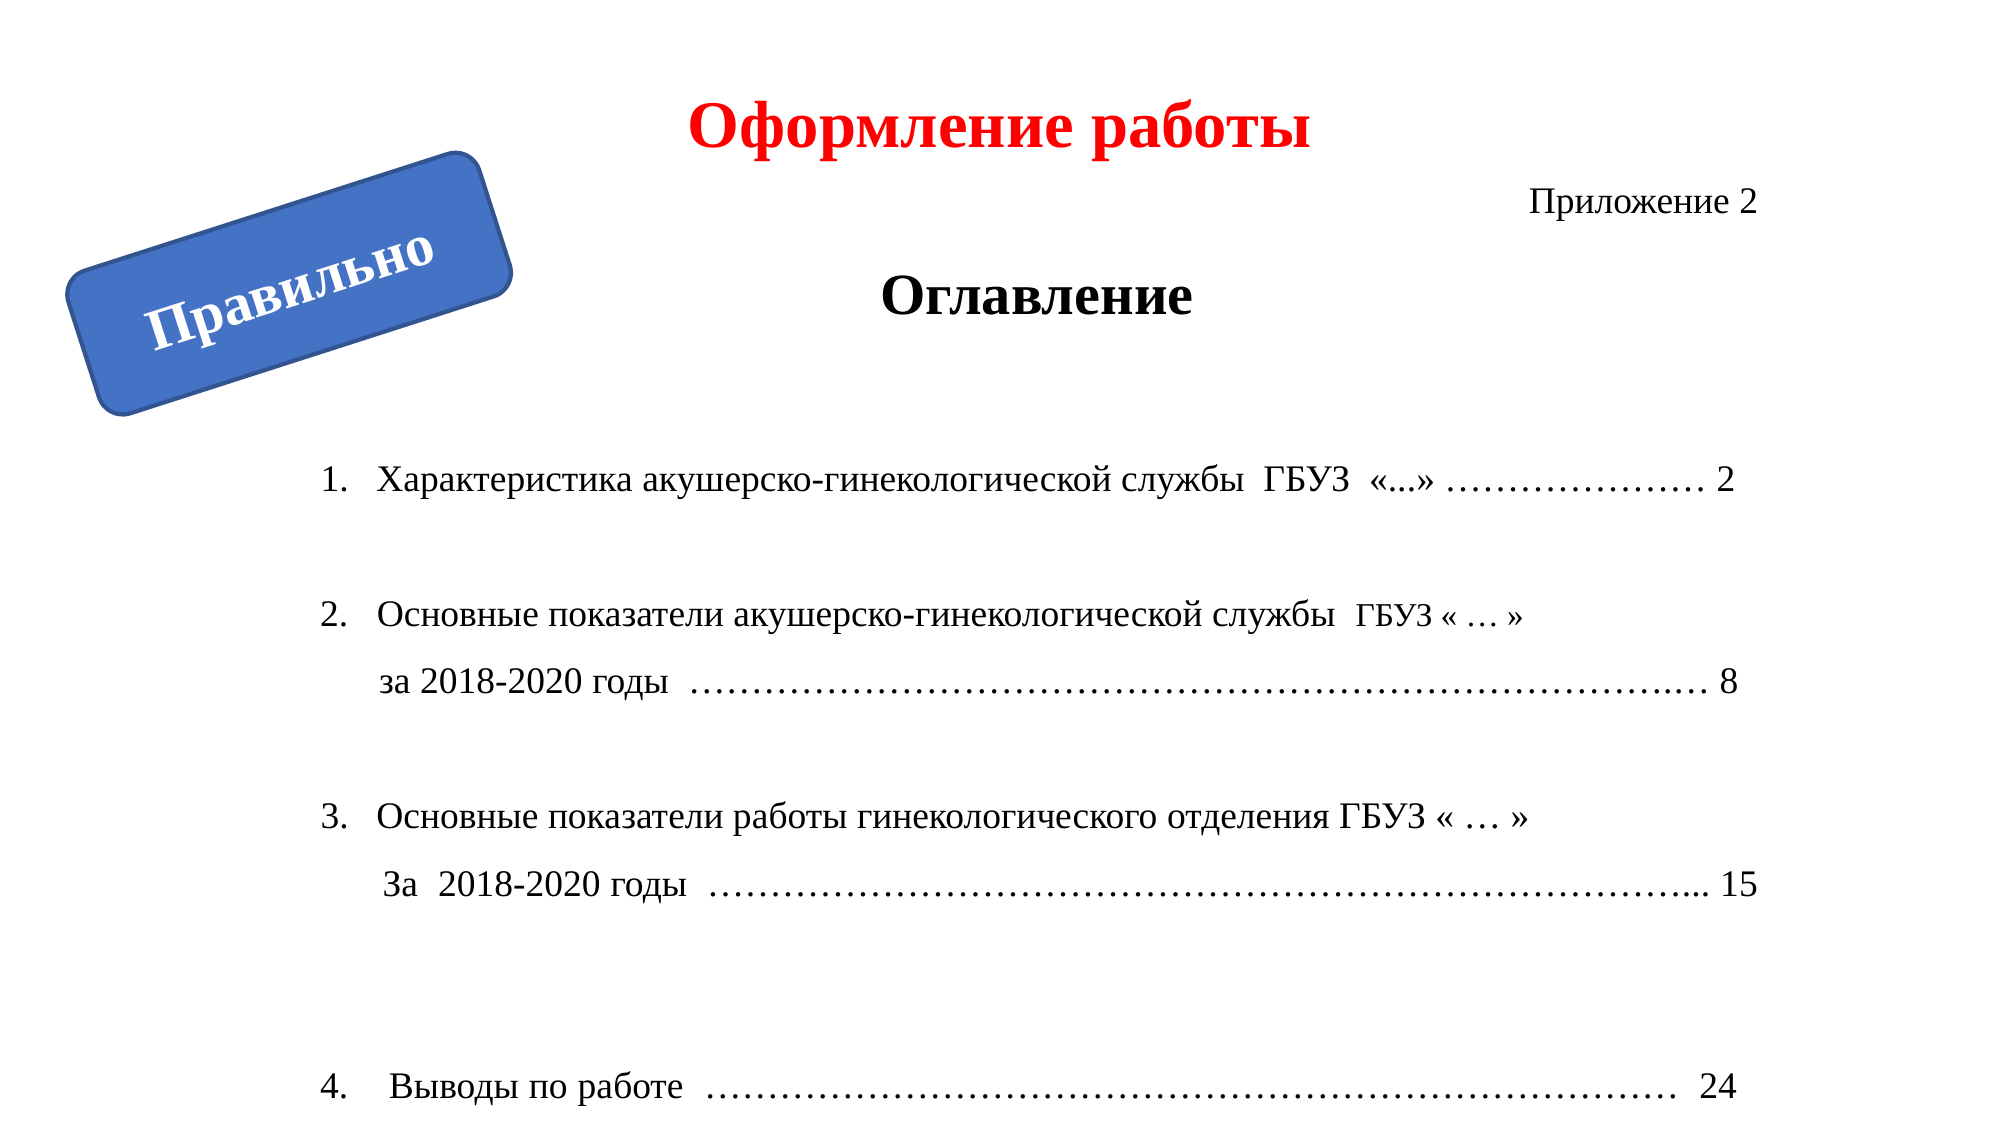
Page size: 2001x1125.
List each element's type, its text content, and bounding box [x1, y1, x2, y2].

text_box Приложение 2 Оглавление Характеристика акушерско-гинекологической службы ГБУЗ «...» ………………… 2 2. Основные показатели акушерско-гинекологической службы ГБУЗ « … » за 2018-2020 годы …………………………………………………………………….… 8 Основные показатели работы гинекологического отделения ГБУЗ « … » За 2018-2020 годы ……………………………………………………………………... 15 4. Выводы по работе …………………………………………………………………… 24 [305, 146, 1783, 1125]
text_box Оформление работы [137, 59, 1862, 181]
text_box Правильно [65, 150, 514, 417]
